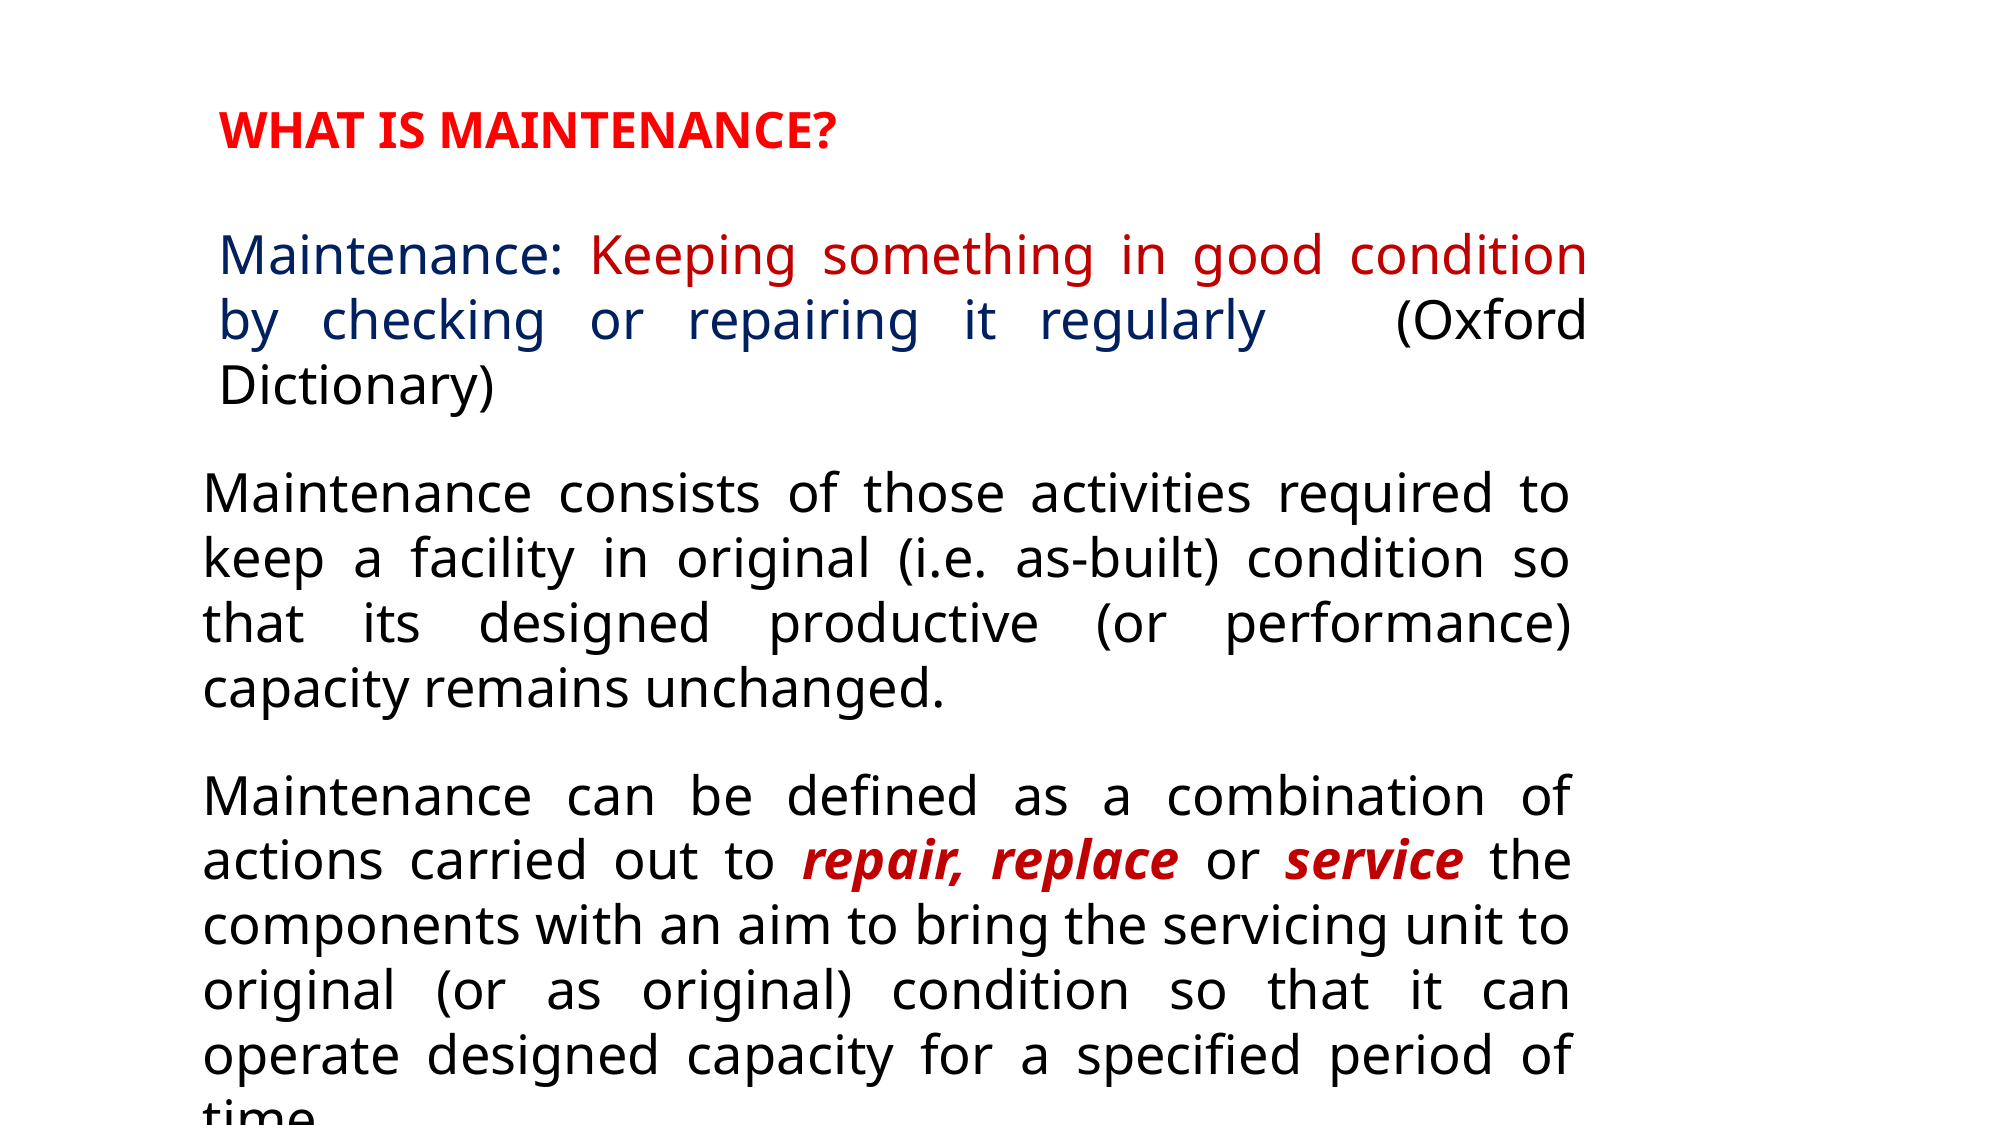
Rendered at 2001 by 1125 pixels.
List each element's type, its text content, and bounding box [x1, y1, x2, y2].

list WHAT IS MAINTENANCE? [204, 78, 1342, 167]
text_box Maintenance: Keeping something in good condition by checking or repairing it regularly (Oxford Dictionary) [204, 213, 1605, 423]
text_box Maintenance consists of those activities required to keep a facility in original (i.e. as-built) condition so that its designed productive (or performance) capacity remains unchanged. [188, 451, 1588, 726]
text_box Maintenance can be defined as a combination of actions carried out to repair, replace or service the components with an aim to bring the servicing unit to original (or as original) condition so that it can operate designed capacity for a specified period of time. [188, 753, 1588, 1125]
